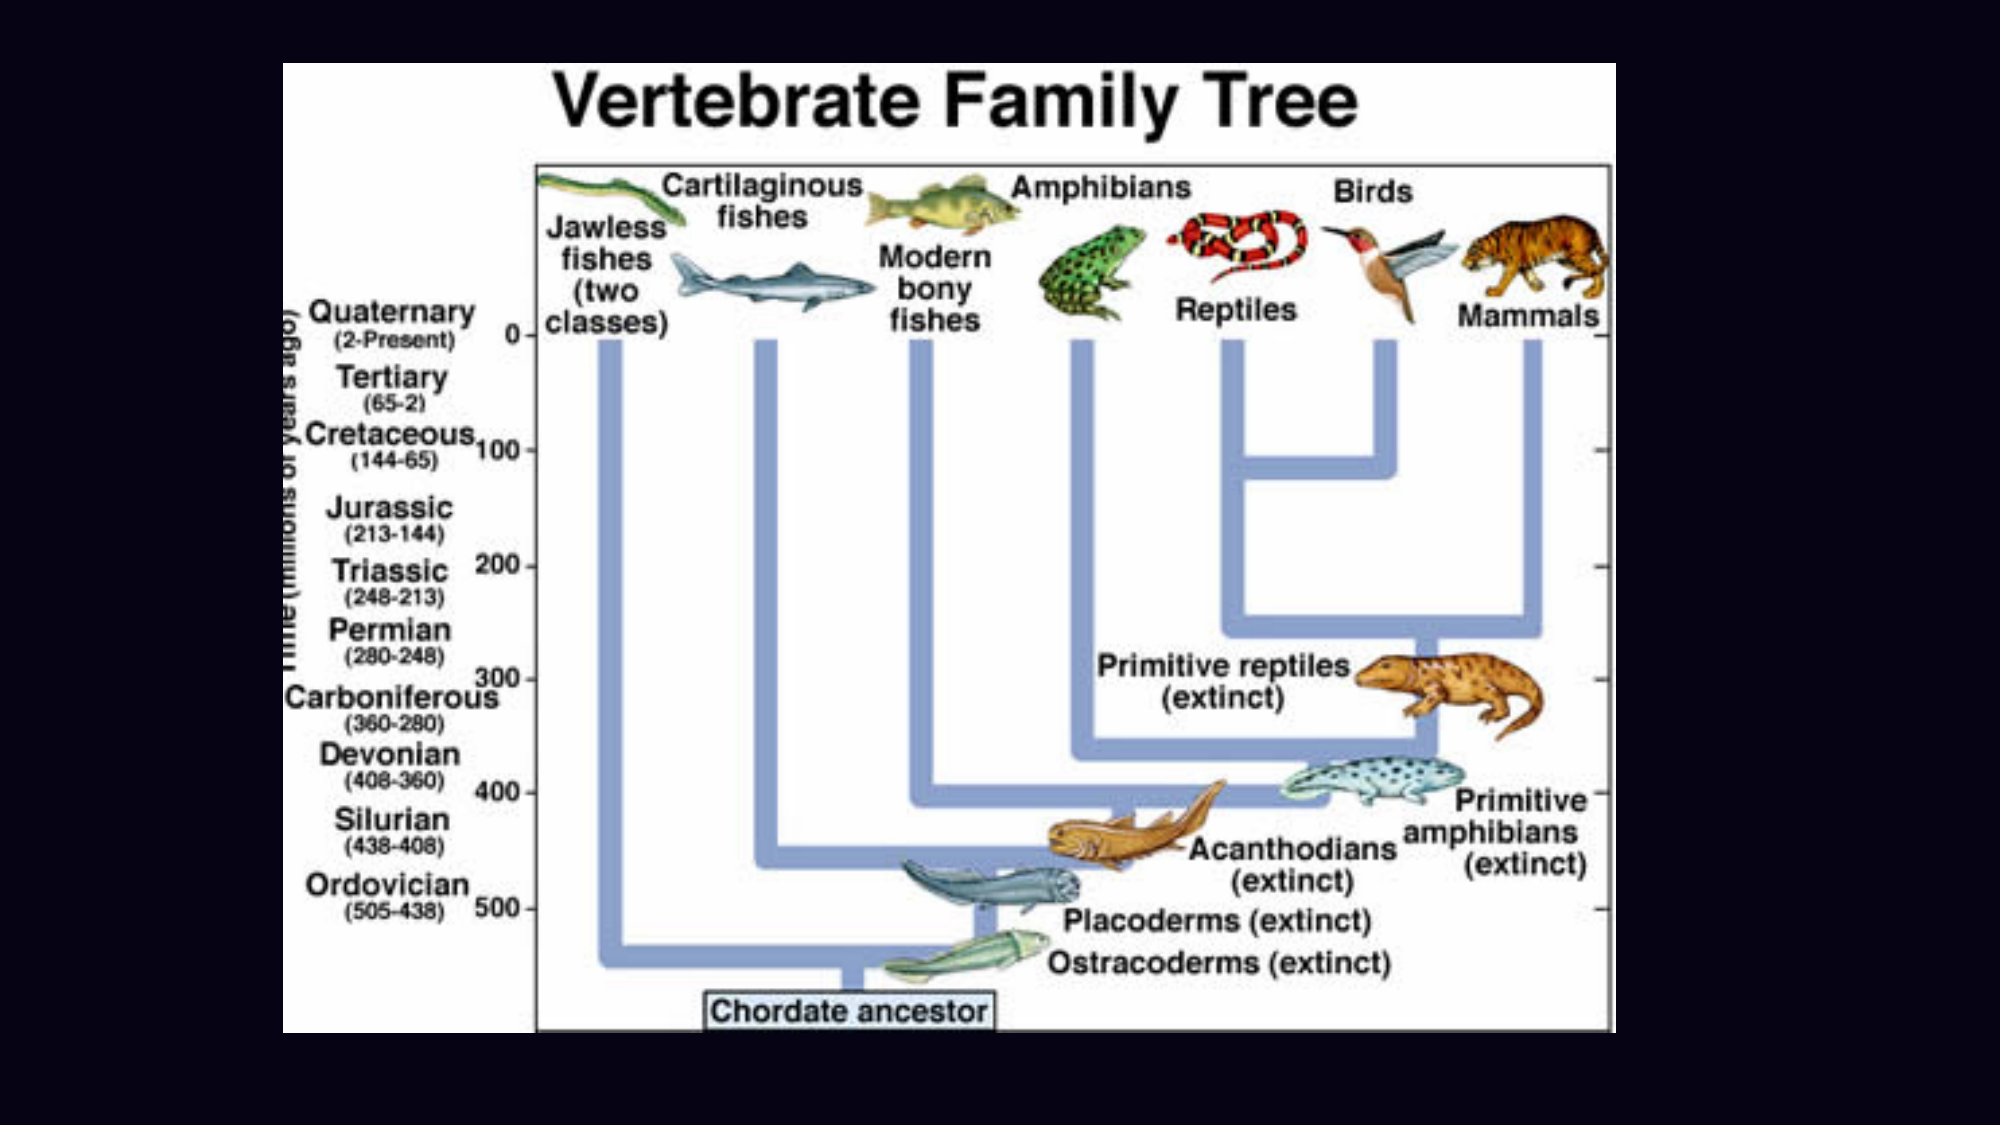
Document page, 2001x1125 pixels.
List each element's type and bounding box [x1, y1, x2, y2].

picture [283, 63, 1616, 1033]
